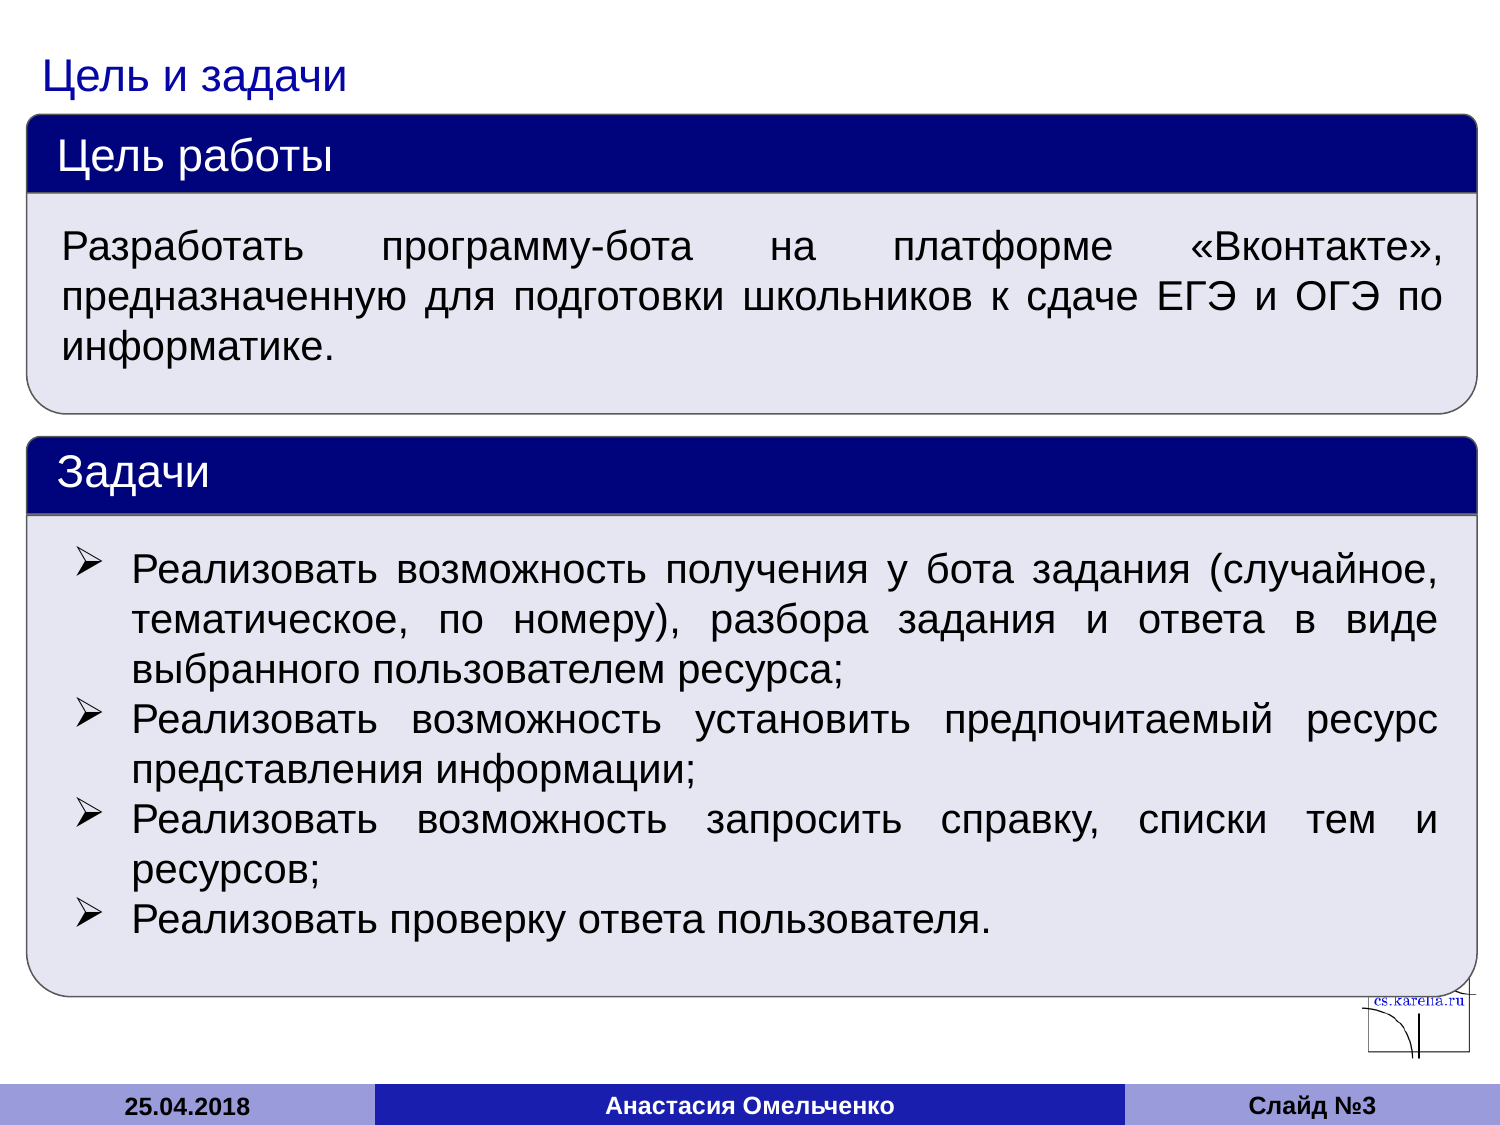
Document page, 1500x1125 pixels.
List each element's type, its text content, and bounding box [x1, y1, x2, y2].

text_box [26, 114, 1478, 415]
picture [0, 1084, 1500, 1125]
picture [1359, 997, 1478, 1060]
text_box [26, 436, 1478, 997]
text_box Цель и задачи [26, 27, 1478, 114]
